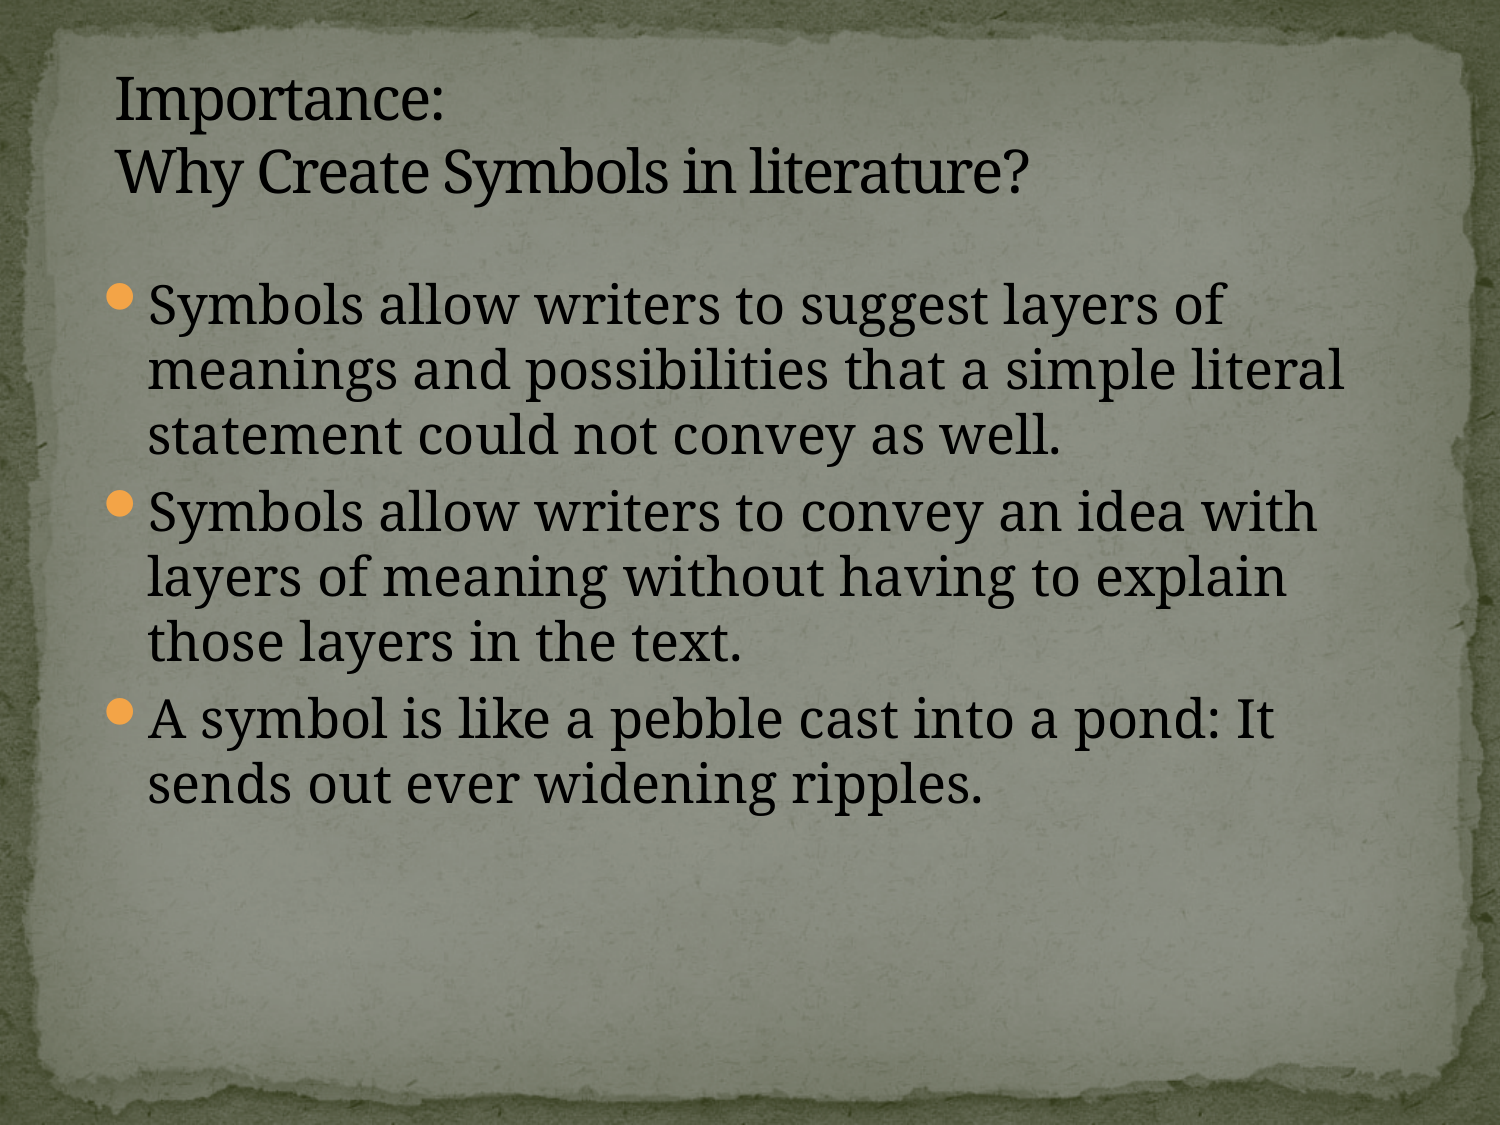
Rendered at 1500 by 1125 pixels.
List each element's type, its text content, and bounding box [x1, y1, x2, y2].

list Symbols allow writers to suggest layers of meanings and possibilities that a simple literal statement could not convey as well. Symbols allow writers to convey an idea with layers of meaning without having to explain those layers in the text. A symbol is like a pebble cast into a pond: It sends out ever widening ripples. [87, 262, 1438, 750]
title Importance: Why Create Symbols in literature? [99, 49, 1450, 213]
